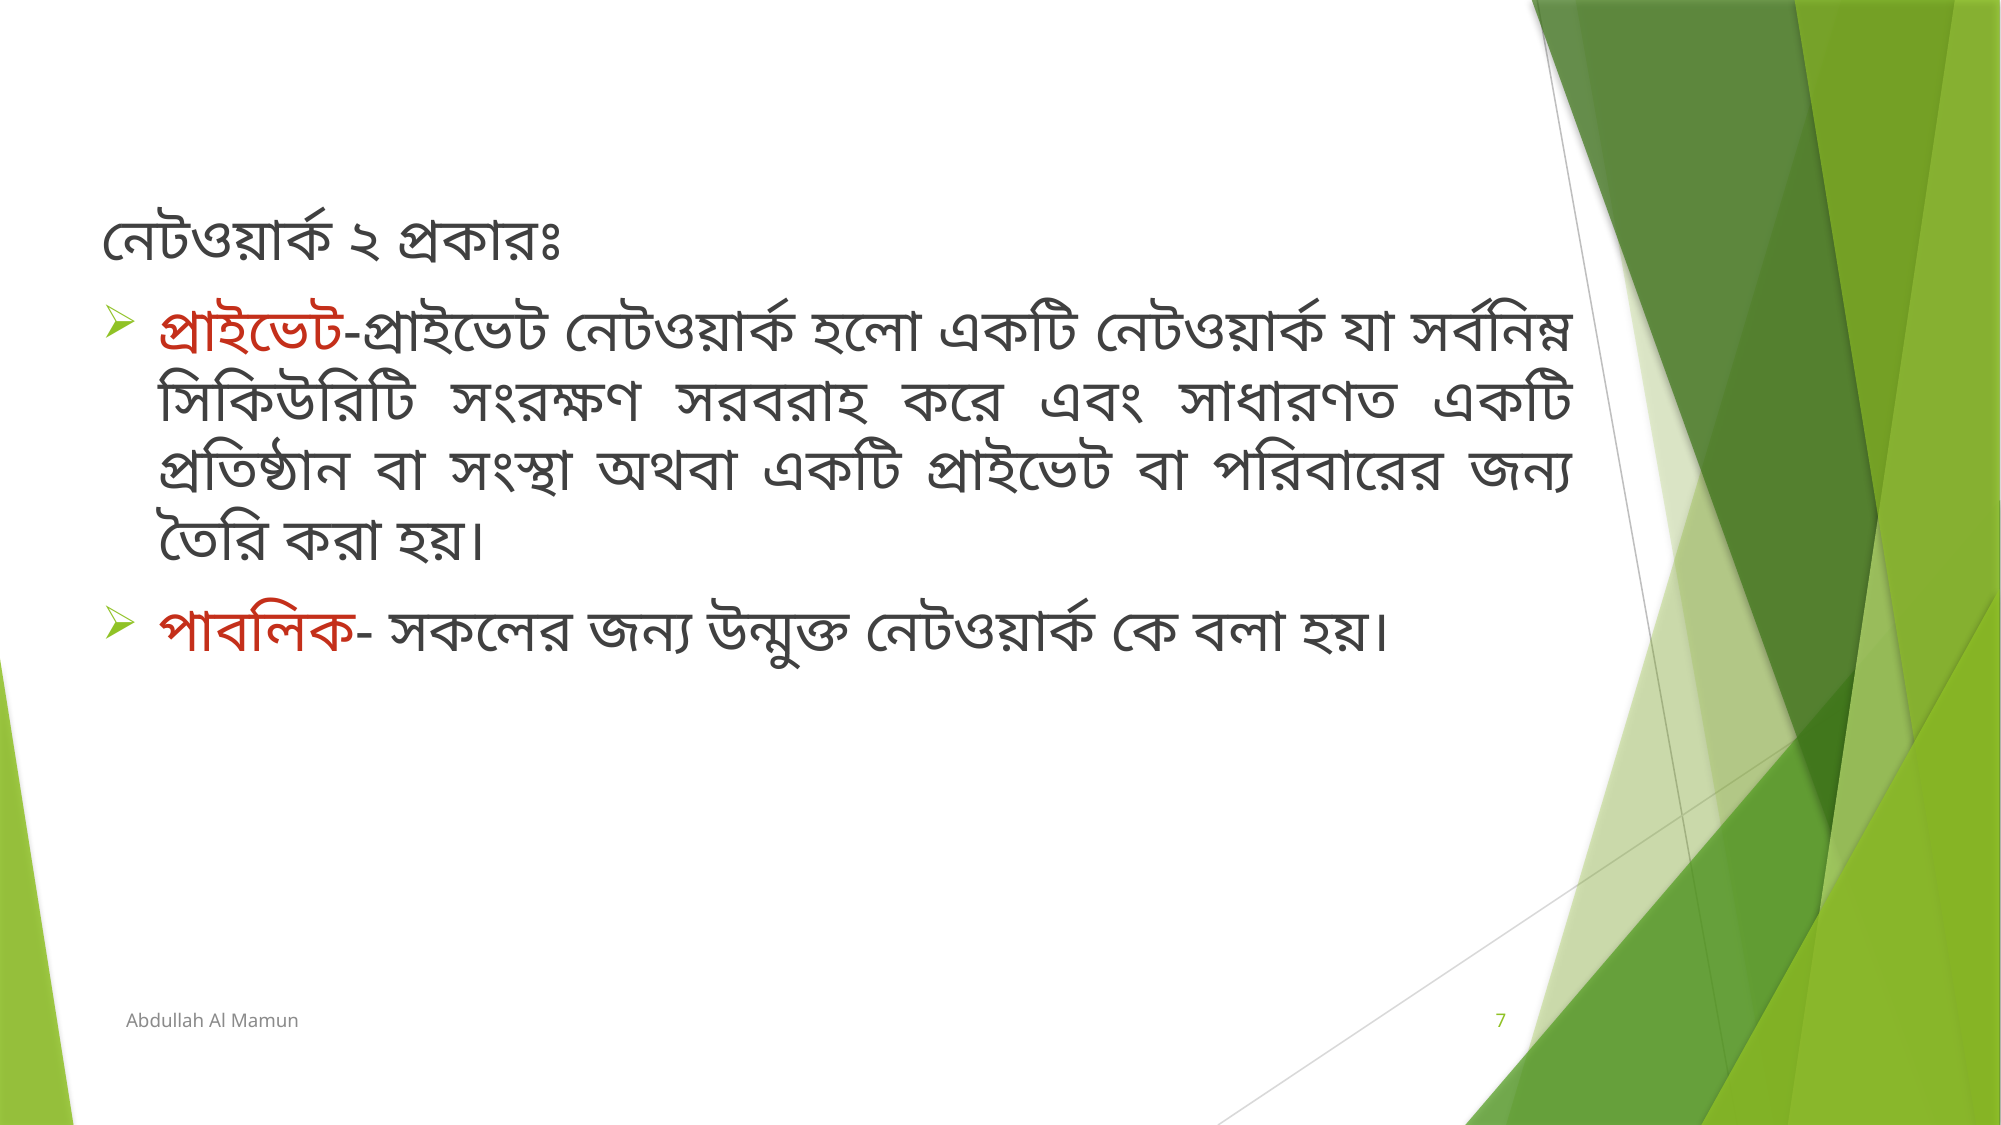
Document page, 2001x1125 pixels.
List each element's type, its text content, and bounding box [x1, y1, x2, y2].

footer Abdullah Al Mamun [111, 991, 1145, 1051]
slide_number 7 [1409, 991, 1522, 1051]
list নেটওয়ার্ক ২ প্রকারঃ প্রাইভেট-প্রাইভেট নেটওয়ার্ক হলো একটি নেটওয়ার্ক যা সর্বনিম্ন সিকিউরিটি সংরক্ষণ সরবরাহ করে এবং সাধারণত একটি প্রতিষ্ঠান বা সংস্থা অথবা একটি প্রাইভেট বা পরিবারের জন্য তৈরি করা হয়। পাবলিক- সকলের জন্য উন্মুক্ত নেটওয়ার্ক কে বলা হয়। [86, 194, 1588, 832]
